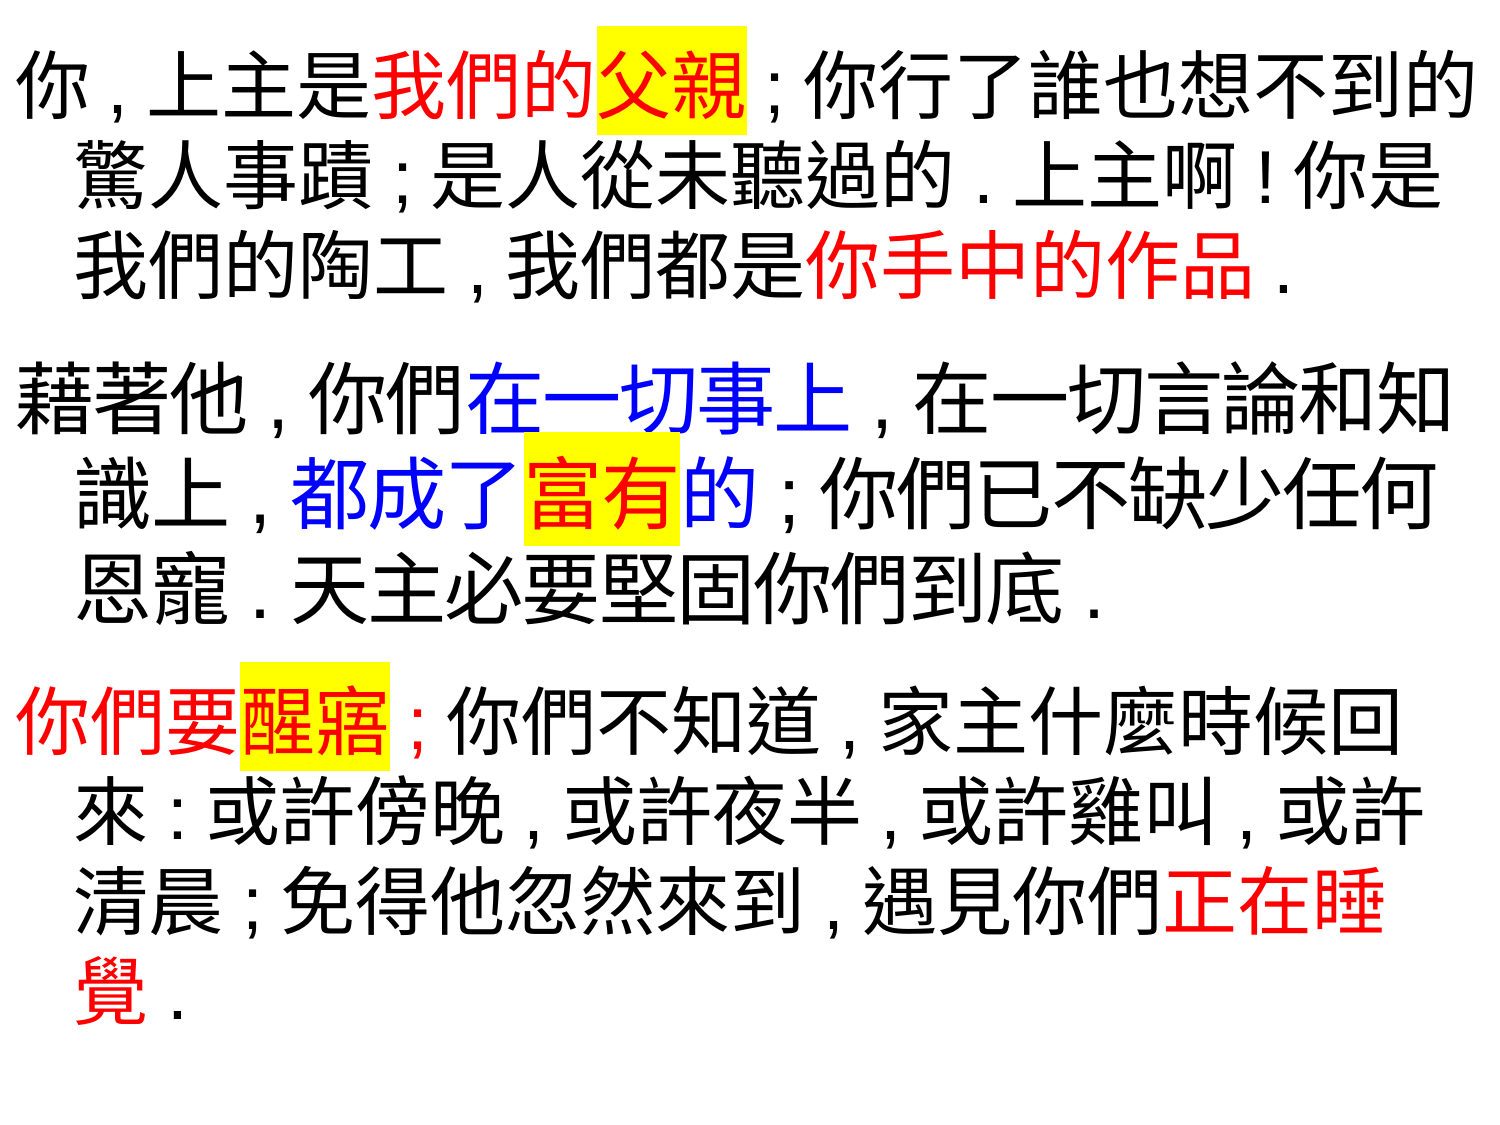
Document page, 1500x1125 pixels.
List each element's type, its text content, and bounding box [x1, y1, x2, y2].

subtitle 你,上主是我們的父親;你行了誰也想不到的驚人事蹟;是人從未聽過的.上主啊!你是我們的陶工,我們都是你手中的作品. 藉著他,你們在一切事上,在一切言論和知識上,都成了富有的;你們已不缺少任何恩寵.天主必要堅固你們到底. 你們要醒寤;你們不知道,家主什麼時候回來:或許傍晚,或許夜半,或許雞叫,或許清晨;免得他忽然來到,遇見你們正在睡覺. [0, 30, 1500, 1106]
